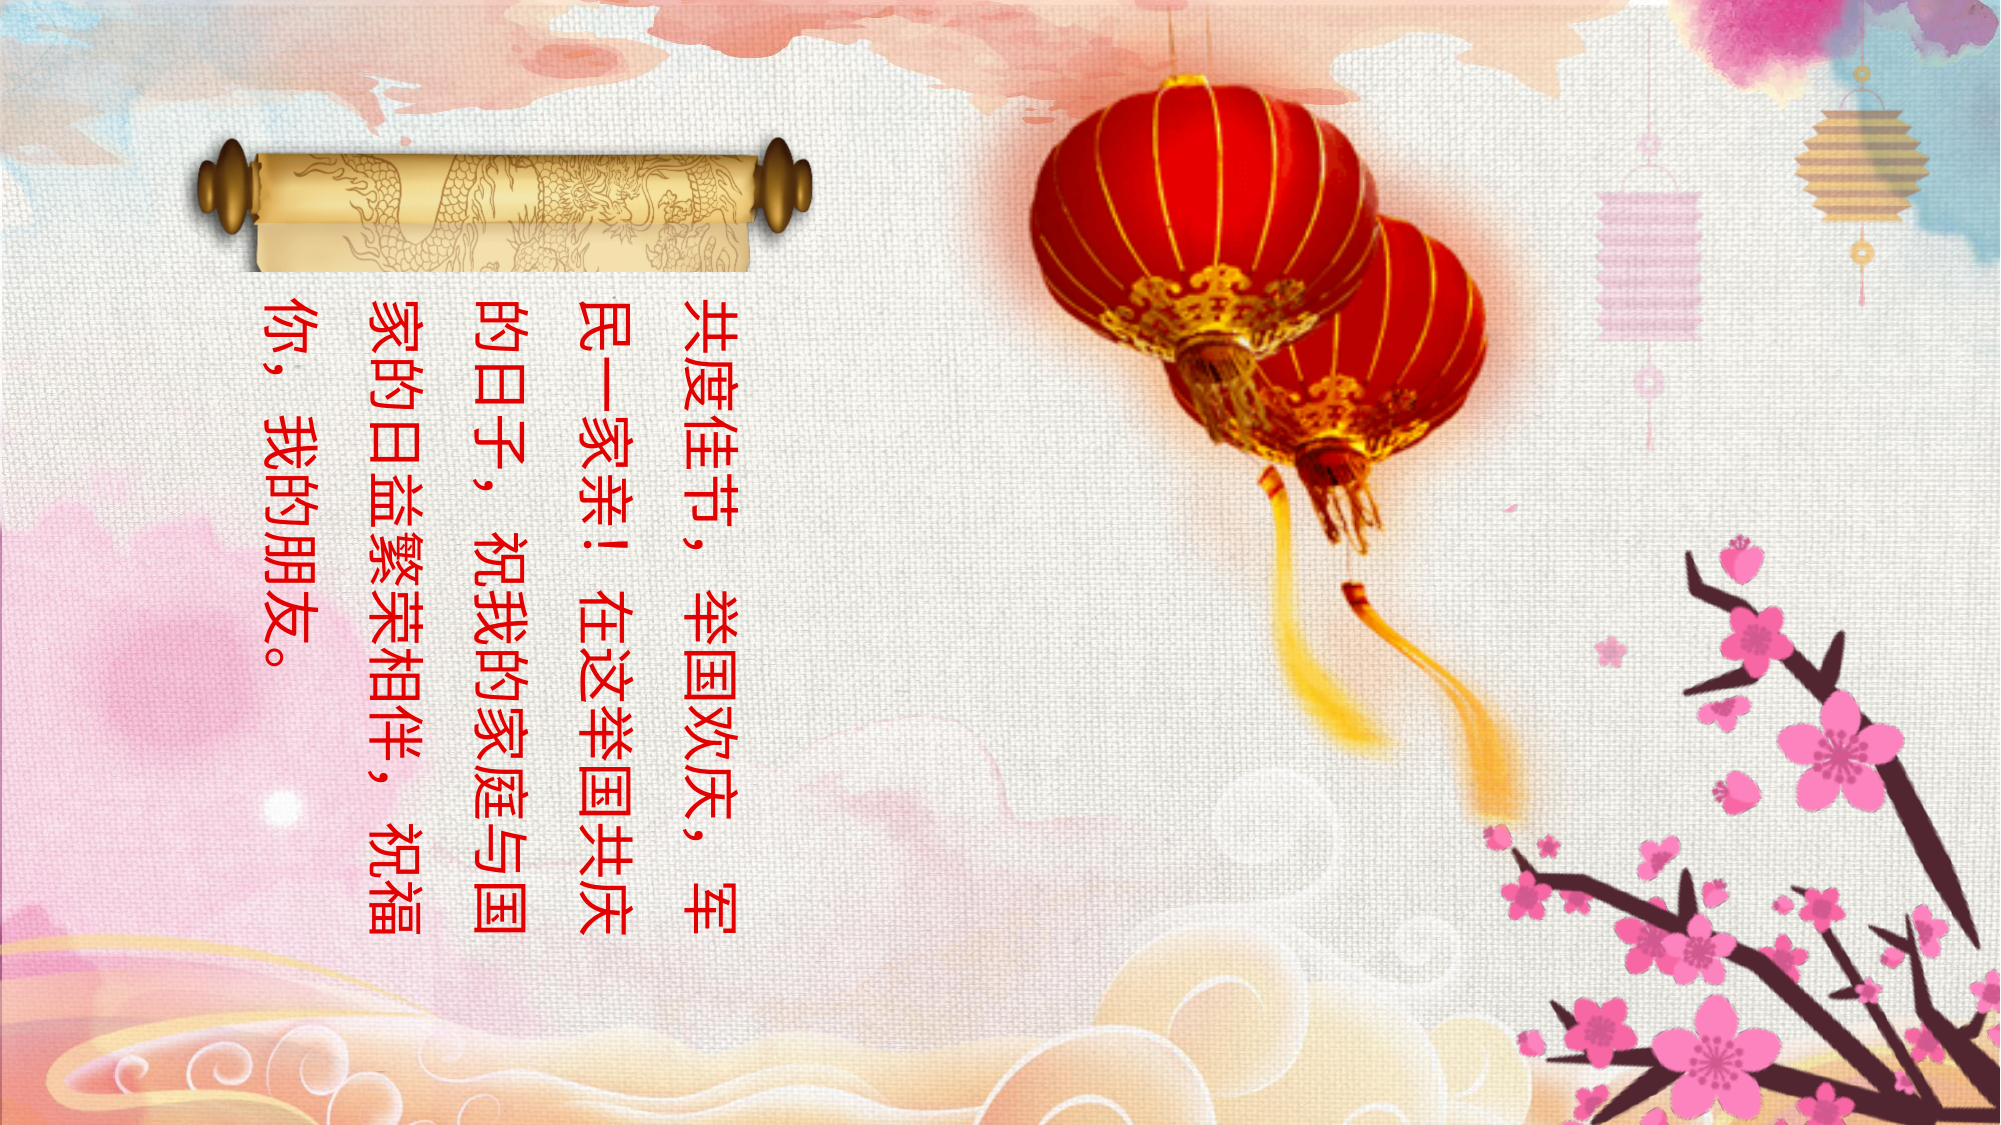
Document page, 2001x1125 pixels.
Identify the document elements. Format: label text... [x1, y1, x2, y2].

text_box 共度佳节，举国欢庆，军民一家亲！在这举国共庆的日子，祝我的家庭与国家的日益繁荣相伴，祝福你，我的朋友。 [229, 282, 790, 971]
picture [0, 0, 2001, 1125]
